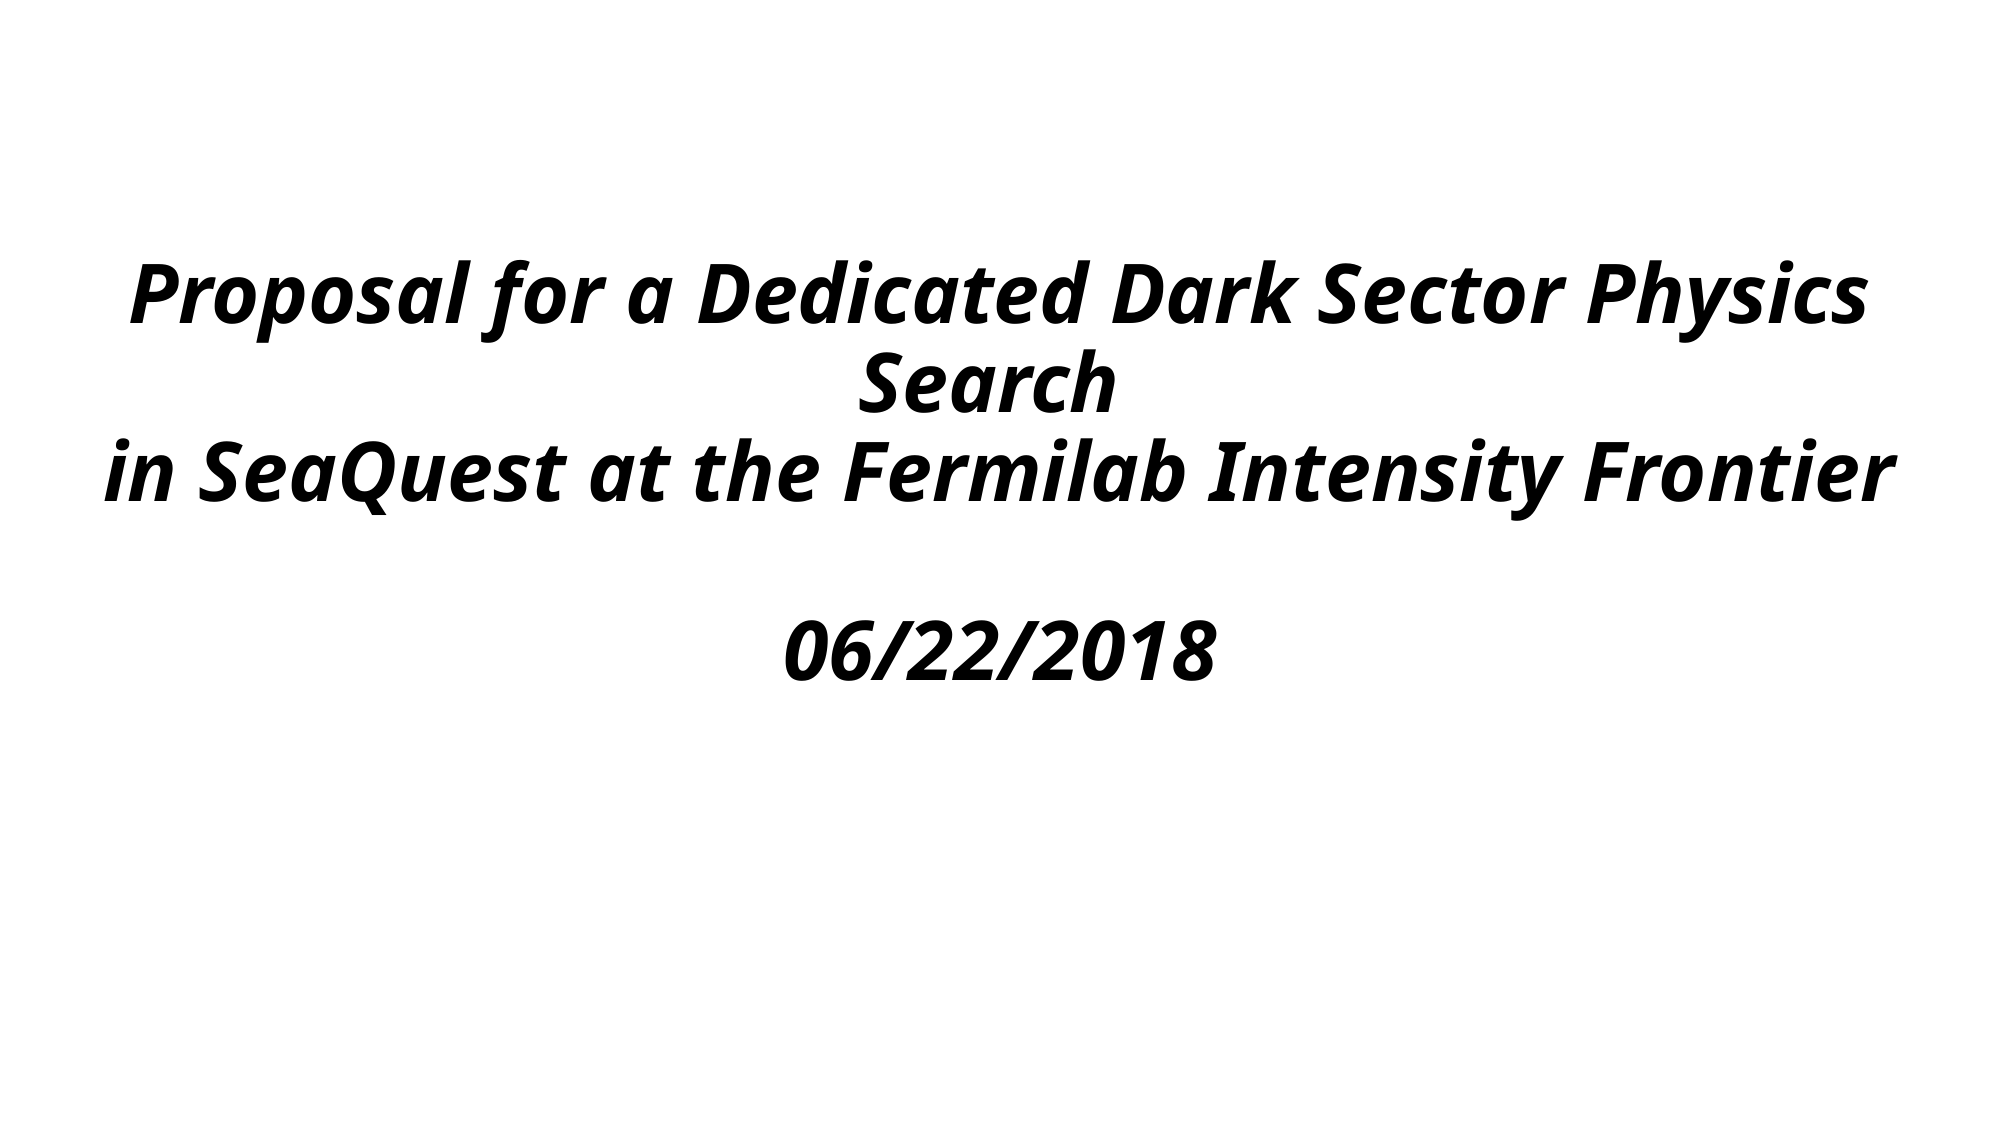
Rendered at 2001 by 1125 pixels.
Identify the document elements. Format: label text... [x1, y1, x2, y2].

title Proposal for a Dedicated Dark Sector Physics Search in SeaQuest at the Fermilab Intensity Frontier 06/22/2018 [56, 237, 1944, 805]
